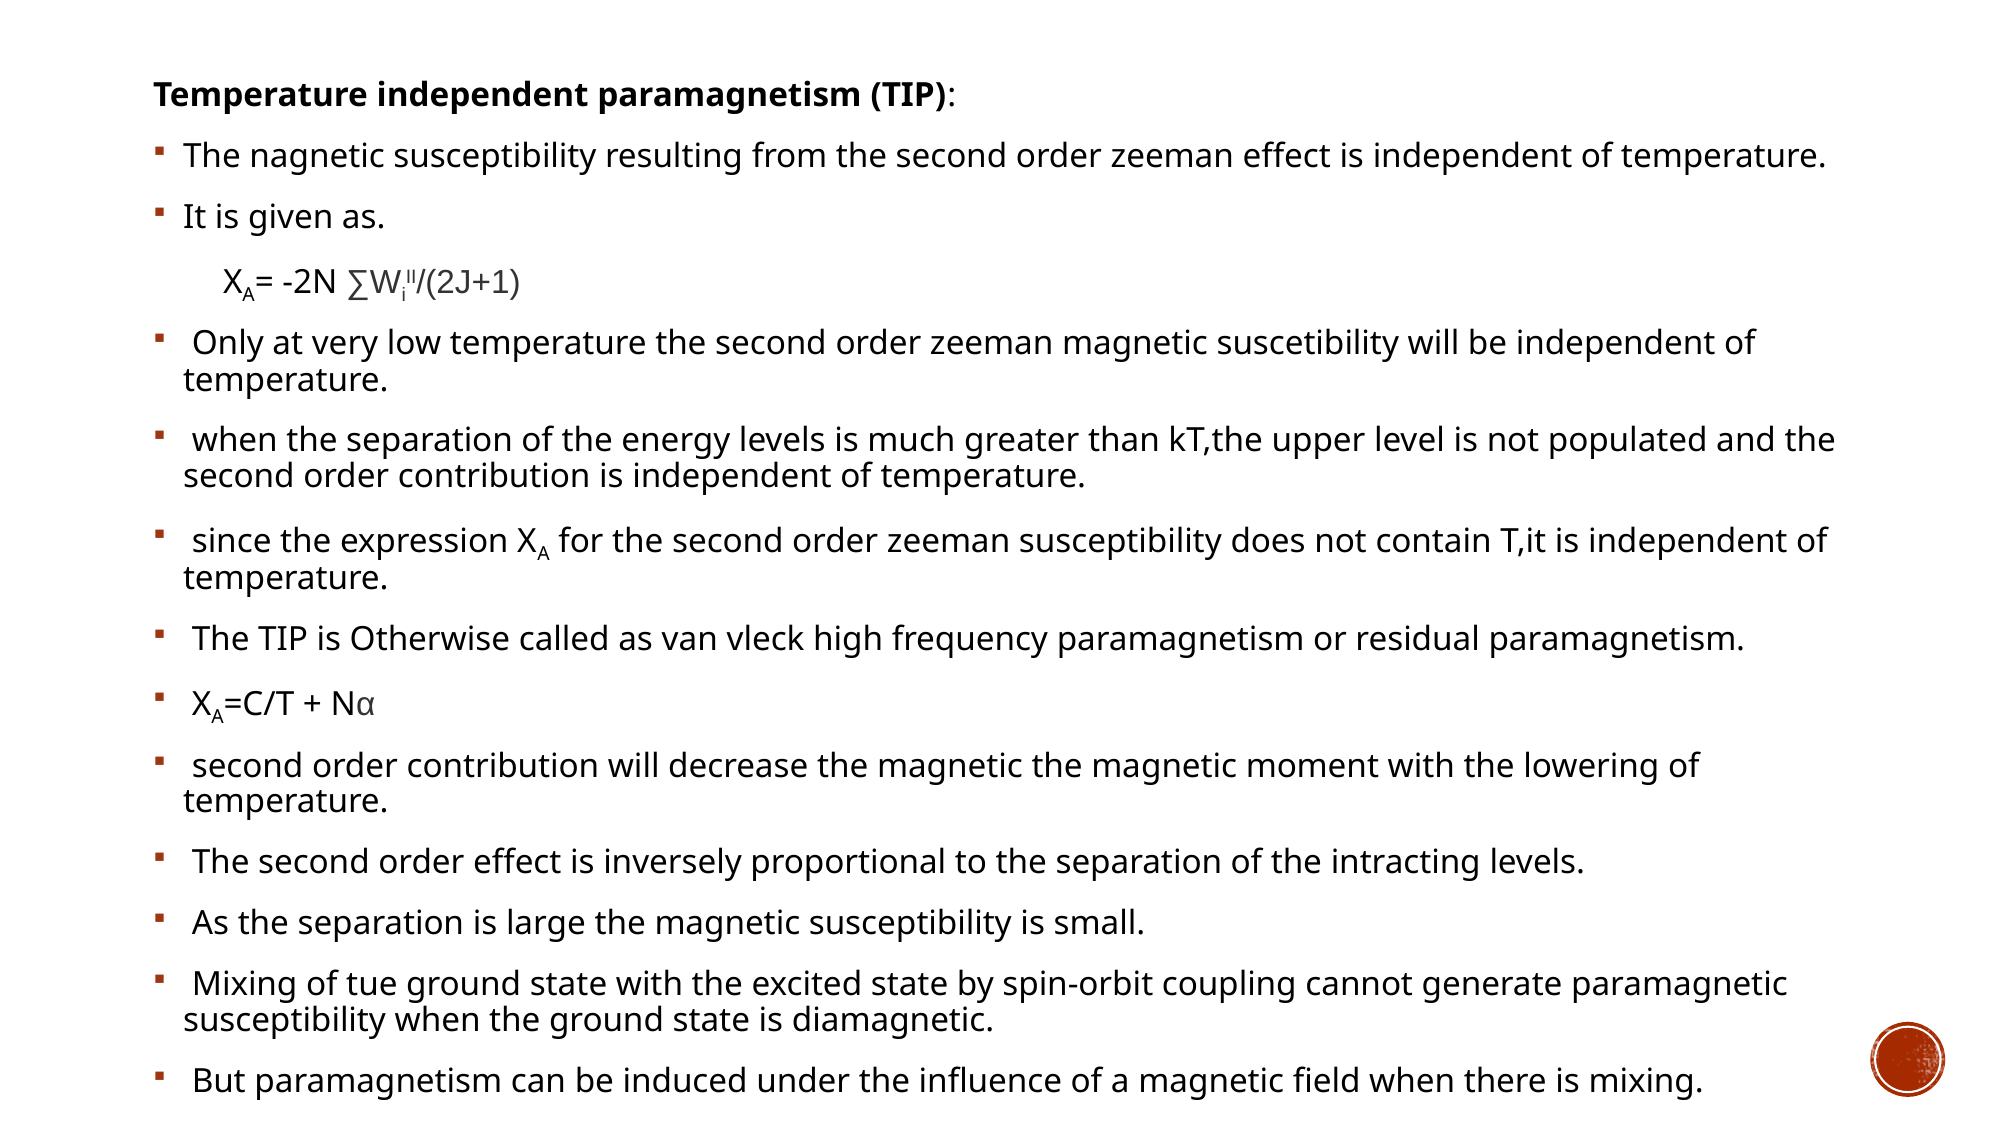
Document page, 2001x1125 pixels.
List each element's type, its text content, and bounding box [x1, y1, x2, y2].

list Temperature independent paramagnetism (TIP): The nagnetic susceptibility resulting from the second order zeeman effect is independent of temperature. It is given as. XA= -2N ∑WiII/(2J+1) Only at very low temperature the second order zeeman magnetic suscetibility will be independent of temperature. when the separation of the energy levels is much greater than kT,the upper level is not populated and the second order contribution is independent of temperature. since the expression XA for the second order zeeman susceptibility does not contain T,it is independent of temperature. The TIP is Otherwise called as van vleck high frequency paramagnetism or residual paramagnetism. XA=C/T + Nα second order contribution will decrease the magnetic the magnetic moment with the lowering of temperature. The second order effect is inversely proportional to the separation of the intracting levels. As the separation is large the magnetic susceptibility is small. Mixing of tue ground state with the excited state by spin-orbit coupling cannot generate paramagnetic susceptibility when the ground state is diamagnetic. But paramagnetism can be induced under the influence of a magnetic field when there is mixing. [138, 70, 1896, 1082]
